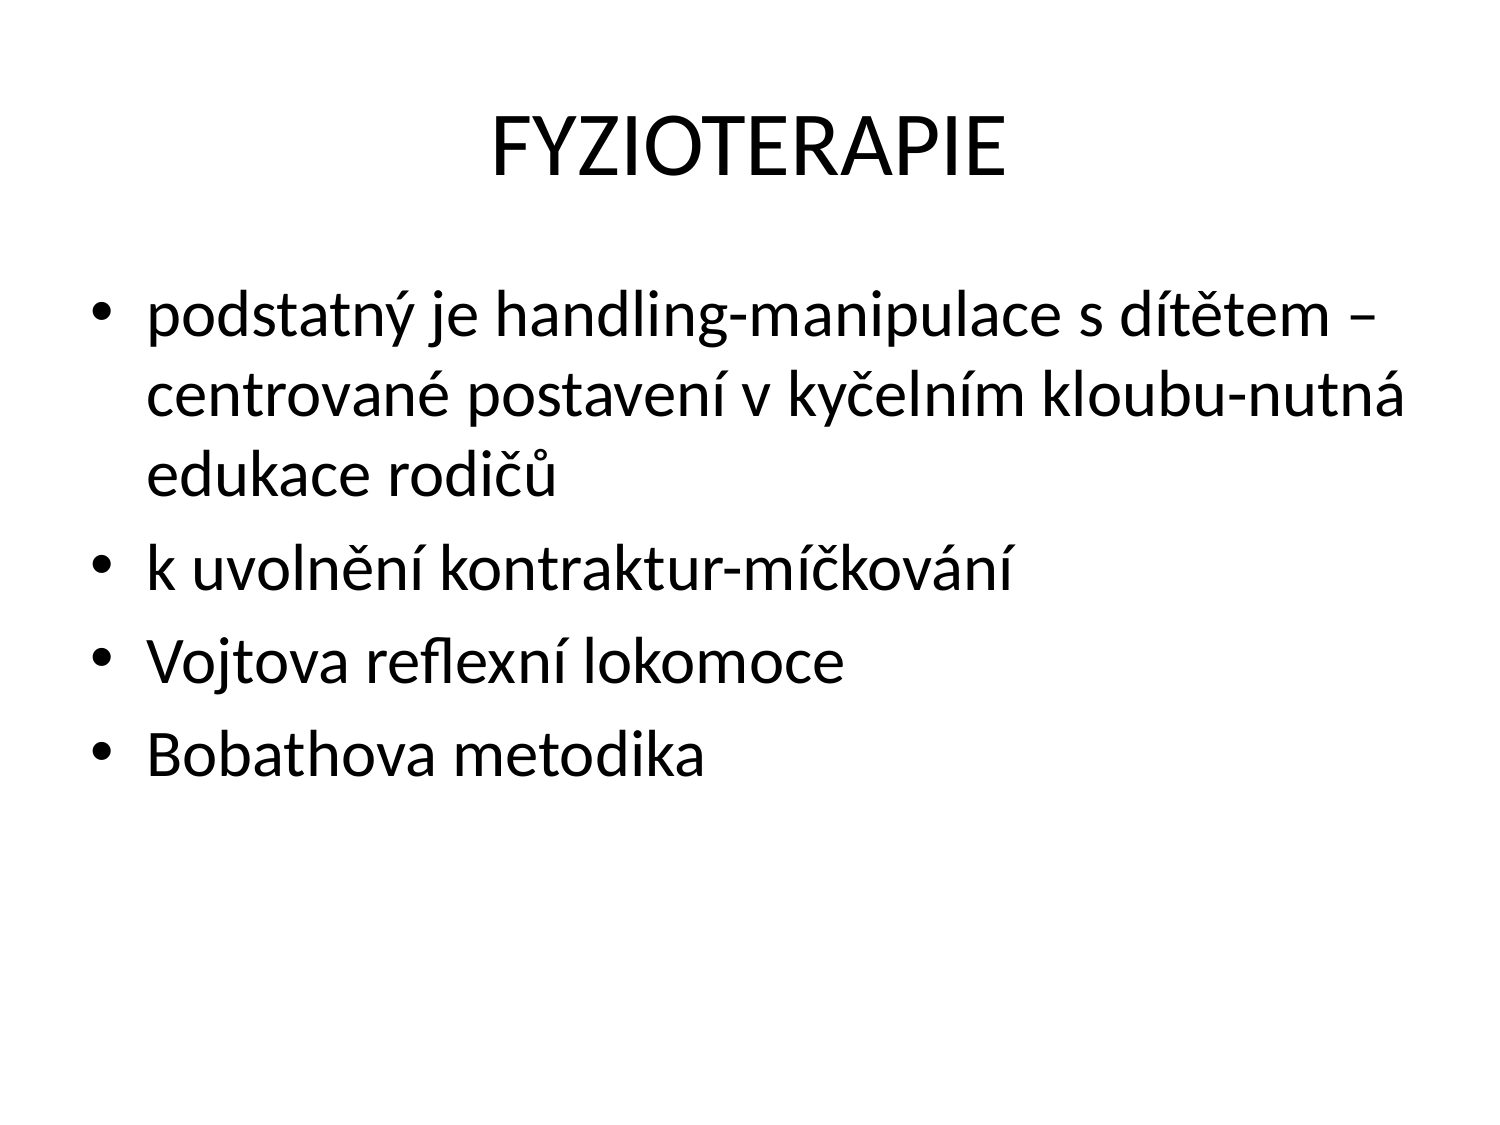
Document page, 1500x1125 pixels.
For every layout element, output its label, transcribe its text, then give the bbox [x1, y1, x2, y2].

list podstatný je handling-manipulace s dítětem –centrované postavení v kyčelním kloubu-nutná edukace rodičů k uvolnění kontraktur-míčkování Vojtova reflexní lokomoce Bobathova metodika [75, 262, 1425, 1005]
title FYZIOTERAPIE [75, 45, 1425, 233]
